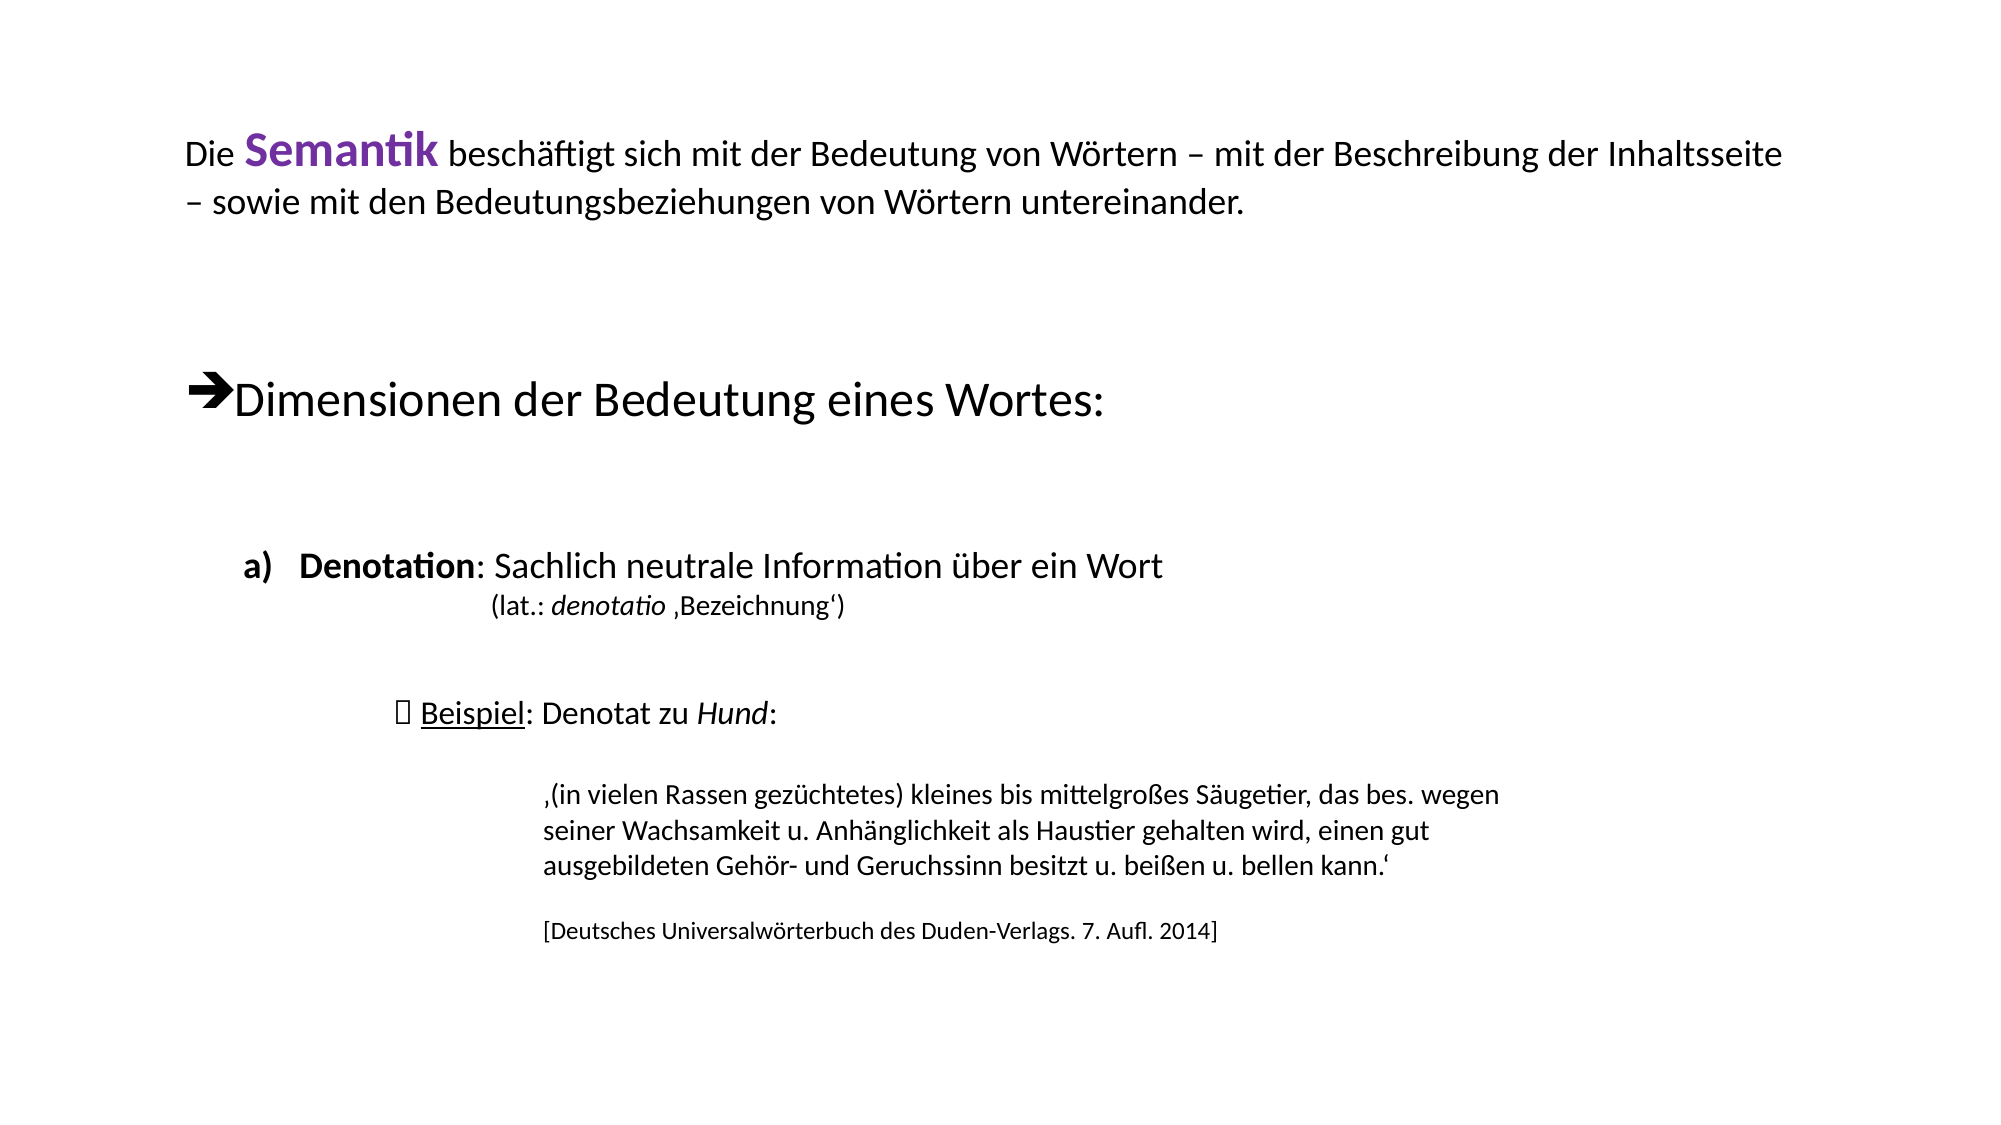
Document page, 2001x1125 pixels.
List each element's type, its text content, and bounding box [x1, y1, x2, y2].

text_box Die Semantik beschäftigt sich mit der Bedeutung von Wörtern – mit der Beschreibung der Inhaltsseite – sowie mit den Bedeutungsbeziehungen von Wörtern untereinander. Dimensionen der Bedeutung eines Wortes: [170, 109, 1805, 765]
text_box Denotation: Sachlich neutrale Information über ein Wort (lat.: denotatio ‚Bezeichnung‘)  Beispiel: Denotat zu Hund: ‚(in vielen Rassen gezüchtetes) kleines bis mittelgroßes Säugetier, das bes. wegen seiner Wachsamkeit u. Anhänglichkeit als Haustier gehalten wird, einen gut ausgebildeten Gehör- und Geruchssinn besitzt u. beißen u. bellen kann.‘ [Deutsches Universalwörterbuch des Duden-Verlags. 7. Aufl. 2014] [228, 444, 1522, 989]
